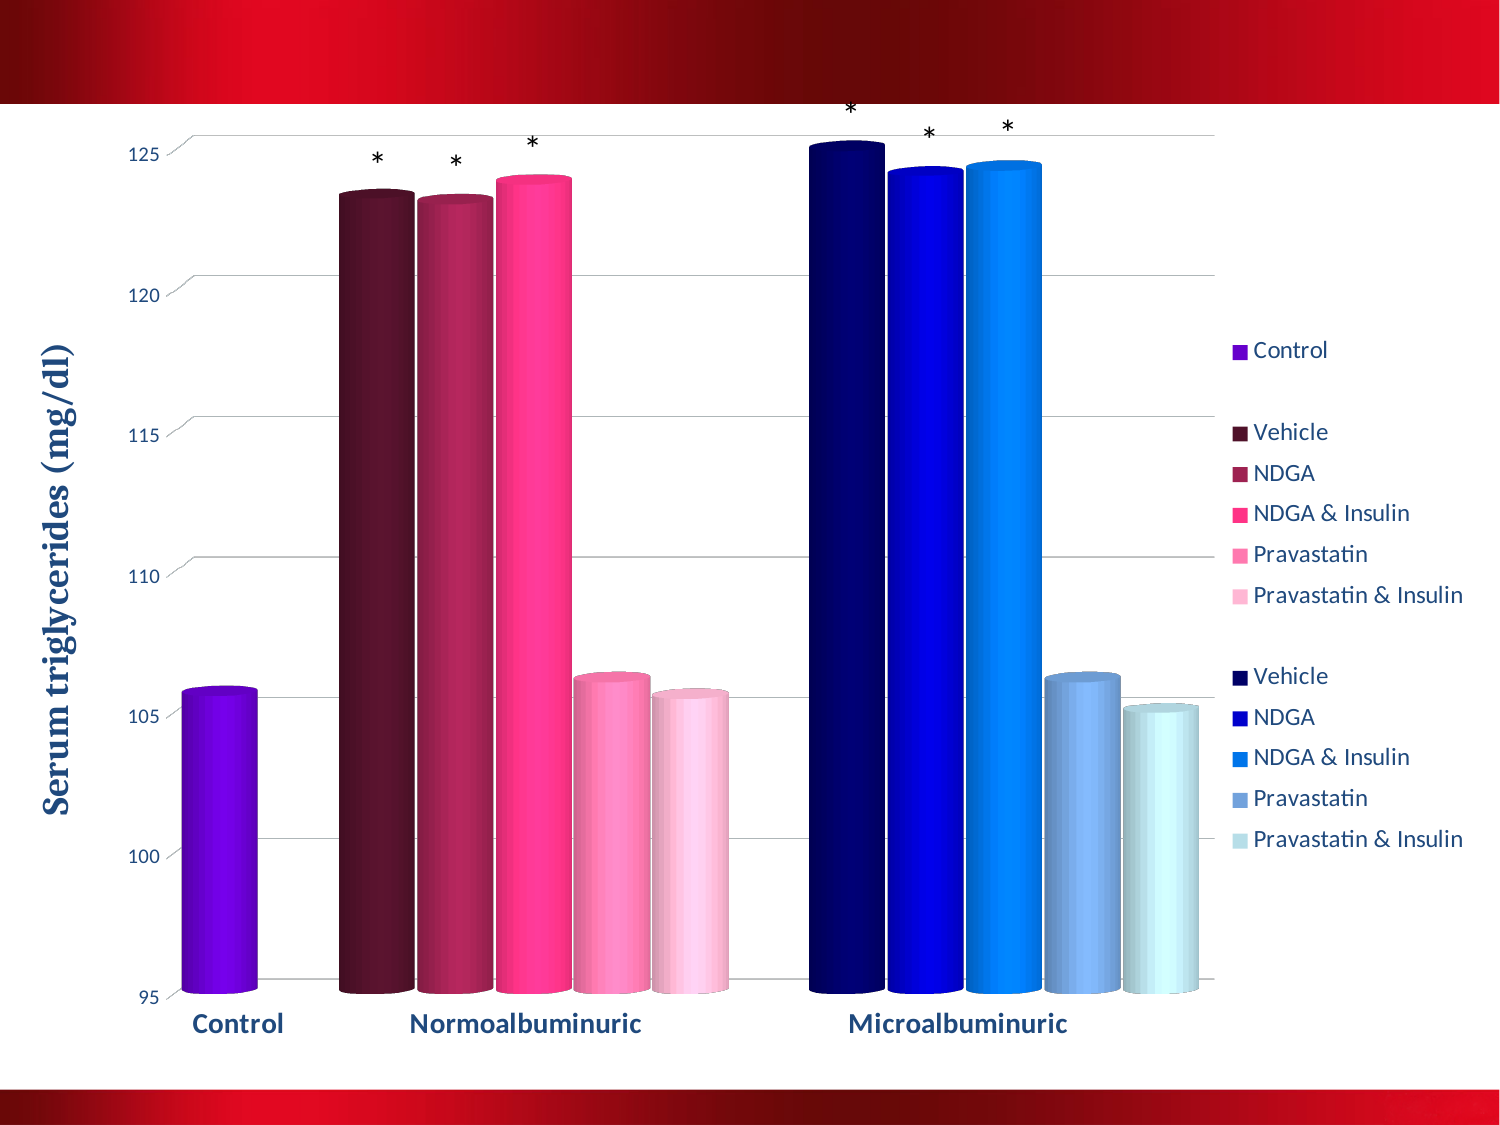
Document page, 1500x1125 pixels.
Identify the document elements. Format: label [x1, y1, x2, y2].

chart [0, 100, 1500, 1090]
